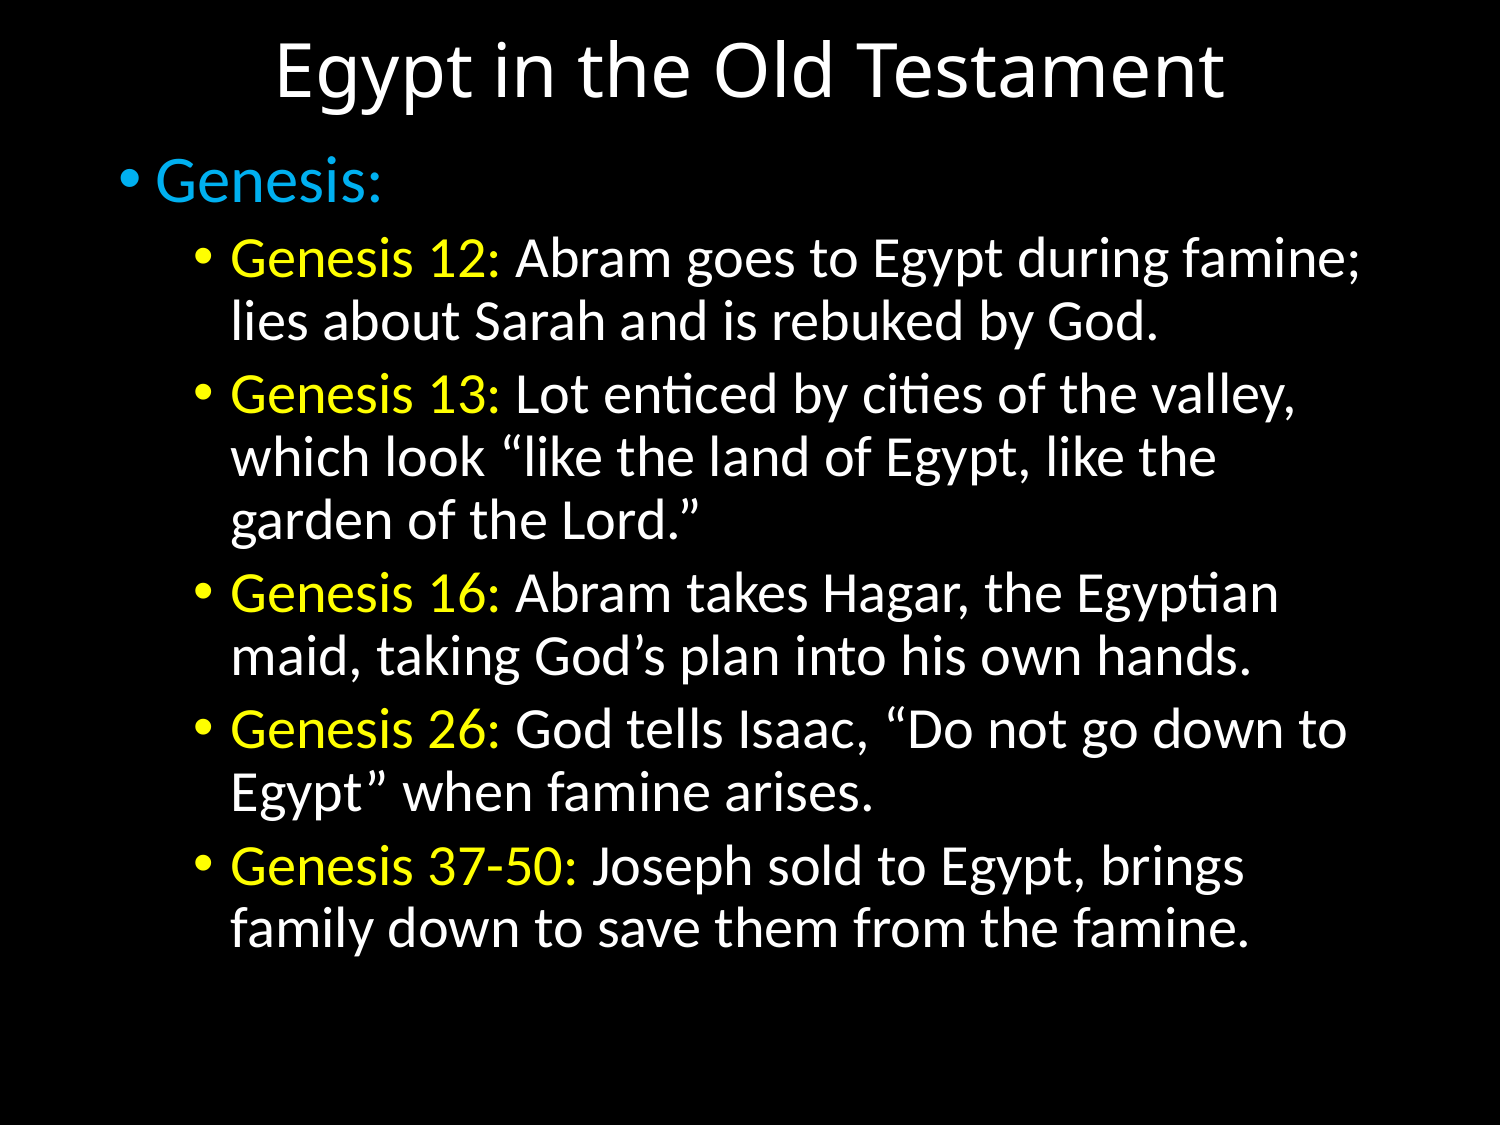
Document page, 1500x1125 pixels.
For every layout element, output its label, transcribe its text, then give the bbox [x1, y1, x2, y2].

list Genesis: Genesis 12: Abram goes to Egypt during famine; lies about Sarah and is rebuked by God. Genesis 13: Lot enticed by cities of the valley, which look “like the land of Egypt, like the garden of the Lord.” Genesis 16: Abram takes Hagar, the Egyptian maid, taking God’s plan into his own hands. Genesis 26: God tells Isaac, “Do not go down to Egypt” when famine arises. Genesis 37-50: Joseph sold to Egypt, brings family down to save them from the famine. [103, 137, 1397, 1075]
title Egypt in the Old Testament [103, 8, 1397, 137]
